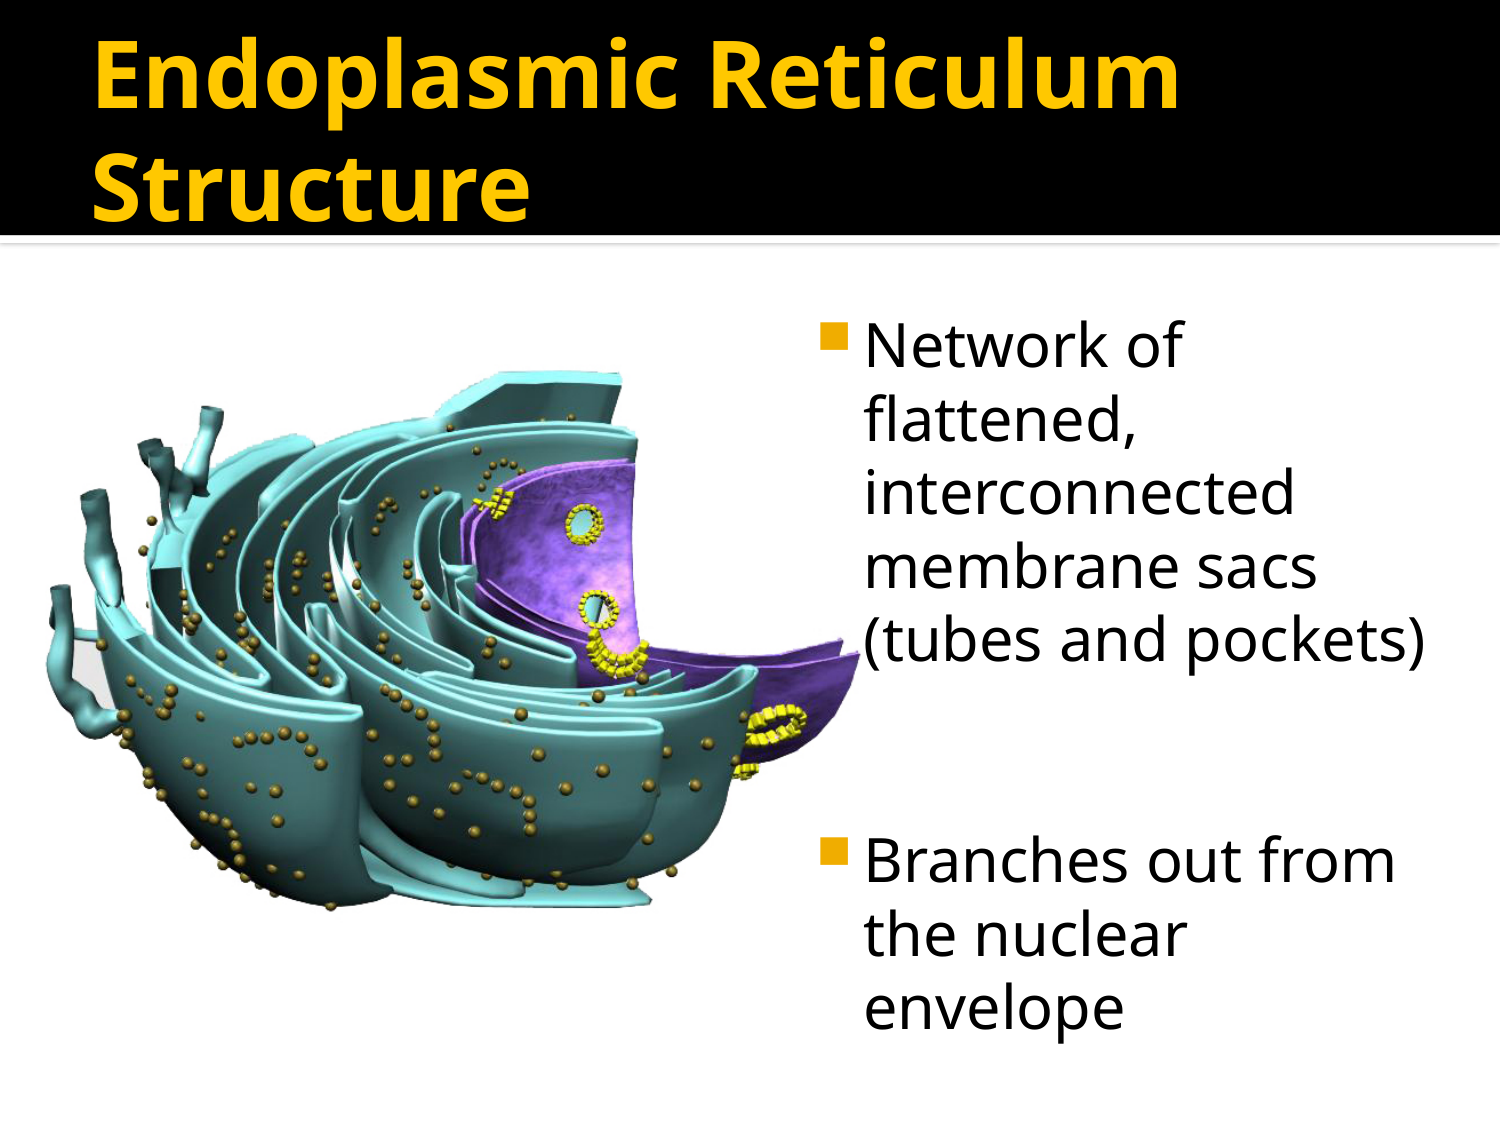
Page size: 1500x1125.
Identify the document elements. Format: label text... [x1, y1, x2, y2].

list Network of flattened, interconnected membrane sacs (tubes and pockets) Branches out from the nuclear envelope [788, 291, 1482, 1050]
picture [0, 264, 889, 963]
title Endoplasmic Reticulum Structure [75, 24, 1462, 231]
